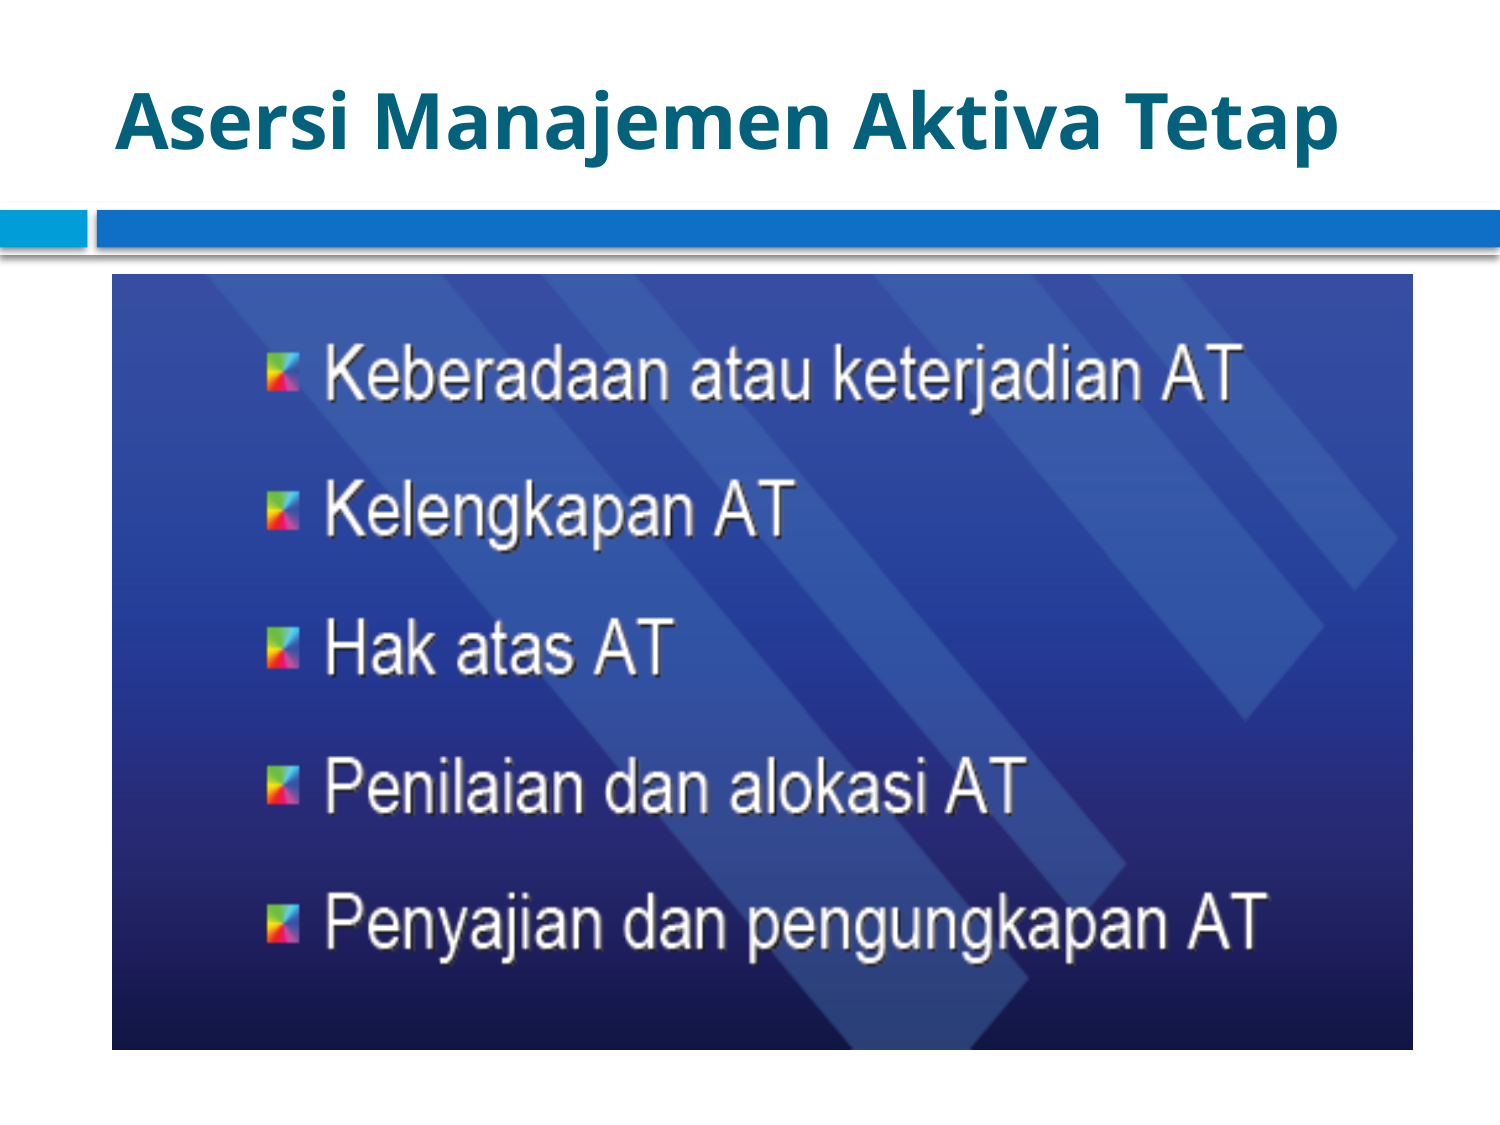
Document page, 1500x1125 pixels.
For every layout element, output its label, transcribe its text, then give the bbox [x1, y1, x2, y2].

title Asersi Manajemen Aktiva Tetap [100, 37, 1438, 200]
picture [112, 274, 1413, 1051]
